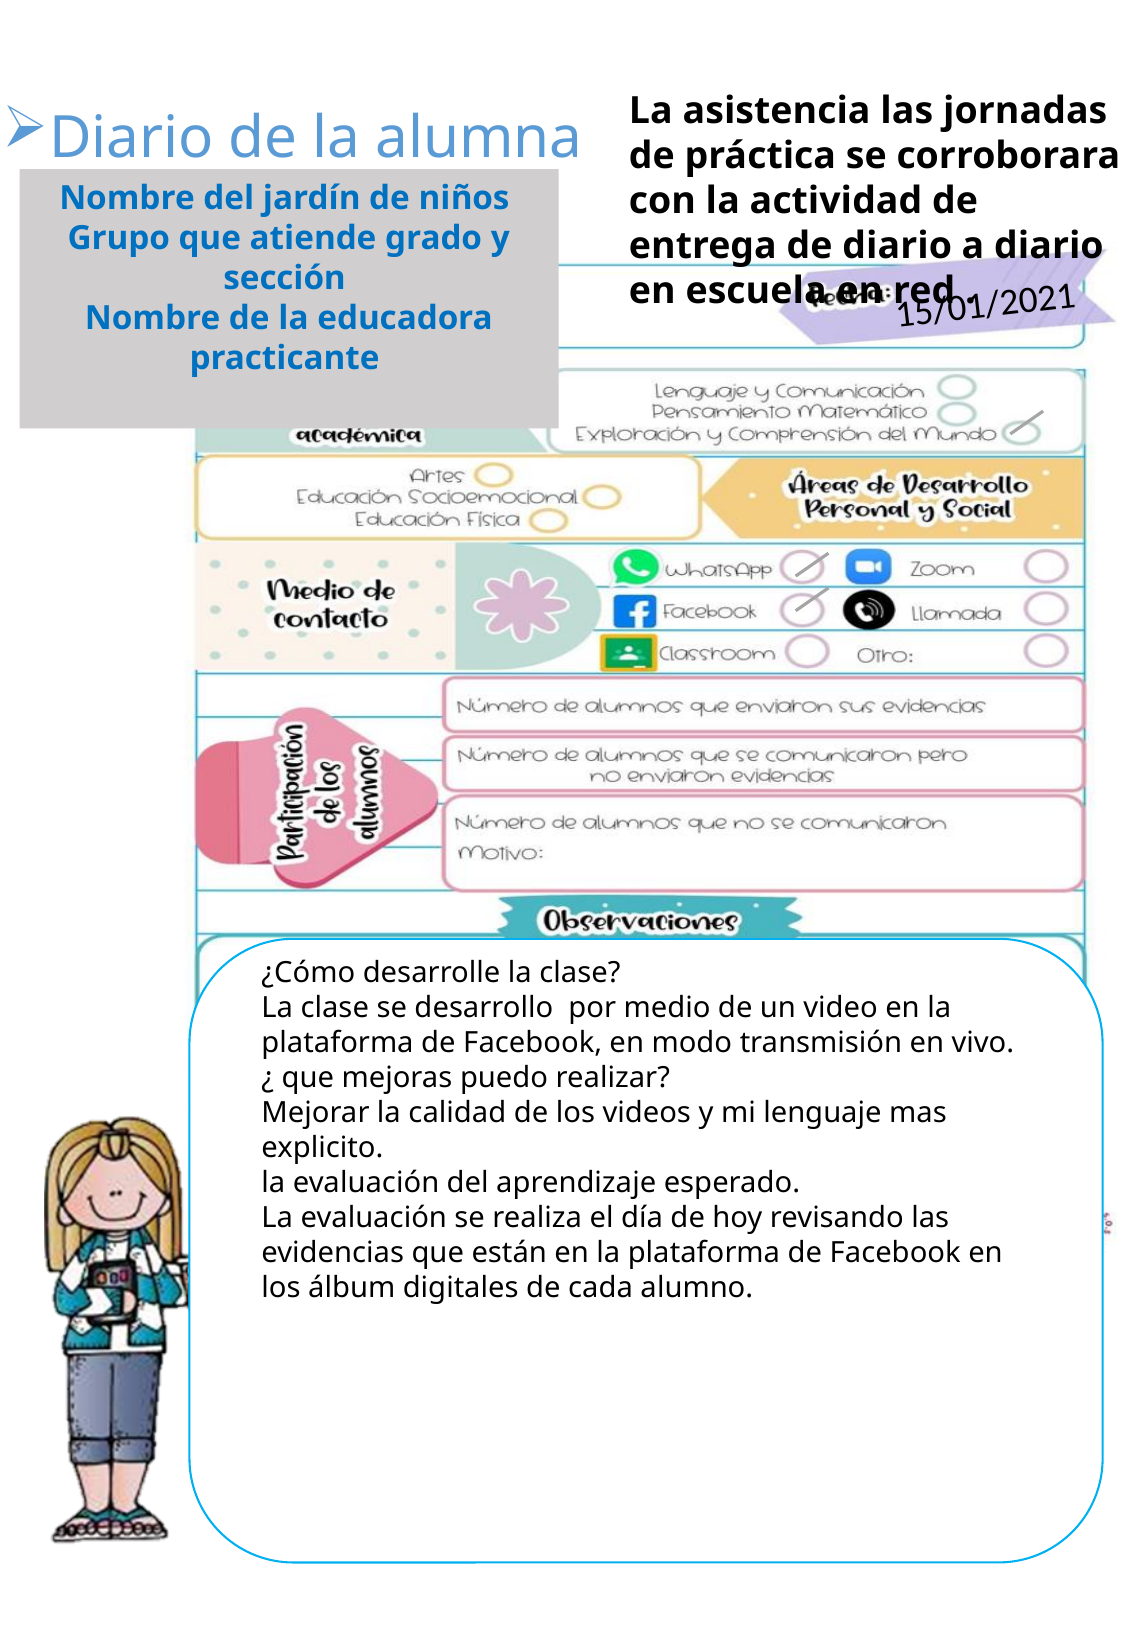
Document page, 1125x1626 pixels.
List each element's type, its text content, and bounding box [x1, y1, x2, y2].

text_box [795, 587, 829, 611]
text_box ¿Cómo desarrolle la clase? La clase se desarrollo por medio de un video en la plataforma de Facebook, en modo transmisión en vivo. ¿ que mejoras puedo realizar? Mejorar la calidad de los videos y mi lenguaje mas explicito. la evaluación del aprendizaje esperado. La evaluación se realiza el día de hoy revisando las evidencias que están en la plataforma de Facebook en los álbum digitales de cada alumno. [246, 1256, 1037, 1311]
text_box La asistencia las jornadas de práctica se corroborara con la actividad de entrega de diario a diario en escuela en red . [614, 78, 1125, 236]
picture [44, 236, 1125, 1548]
text_box [222, 1256, 1104, 1564]
text_box Nombre del jardín de niños Grupo que atiende grado y sección Nombre de la educadora practicante [19, 169, 559, 429]
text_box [795, 553, 829, 577]
picture [191, 941, 1101, 1531]
text_box Diario de la alumna [0, 91, 598, 177]
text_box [1010, 411, 1044, 434]
